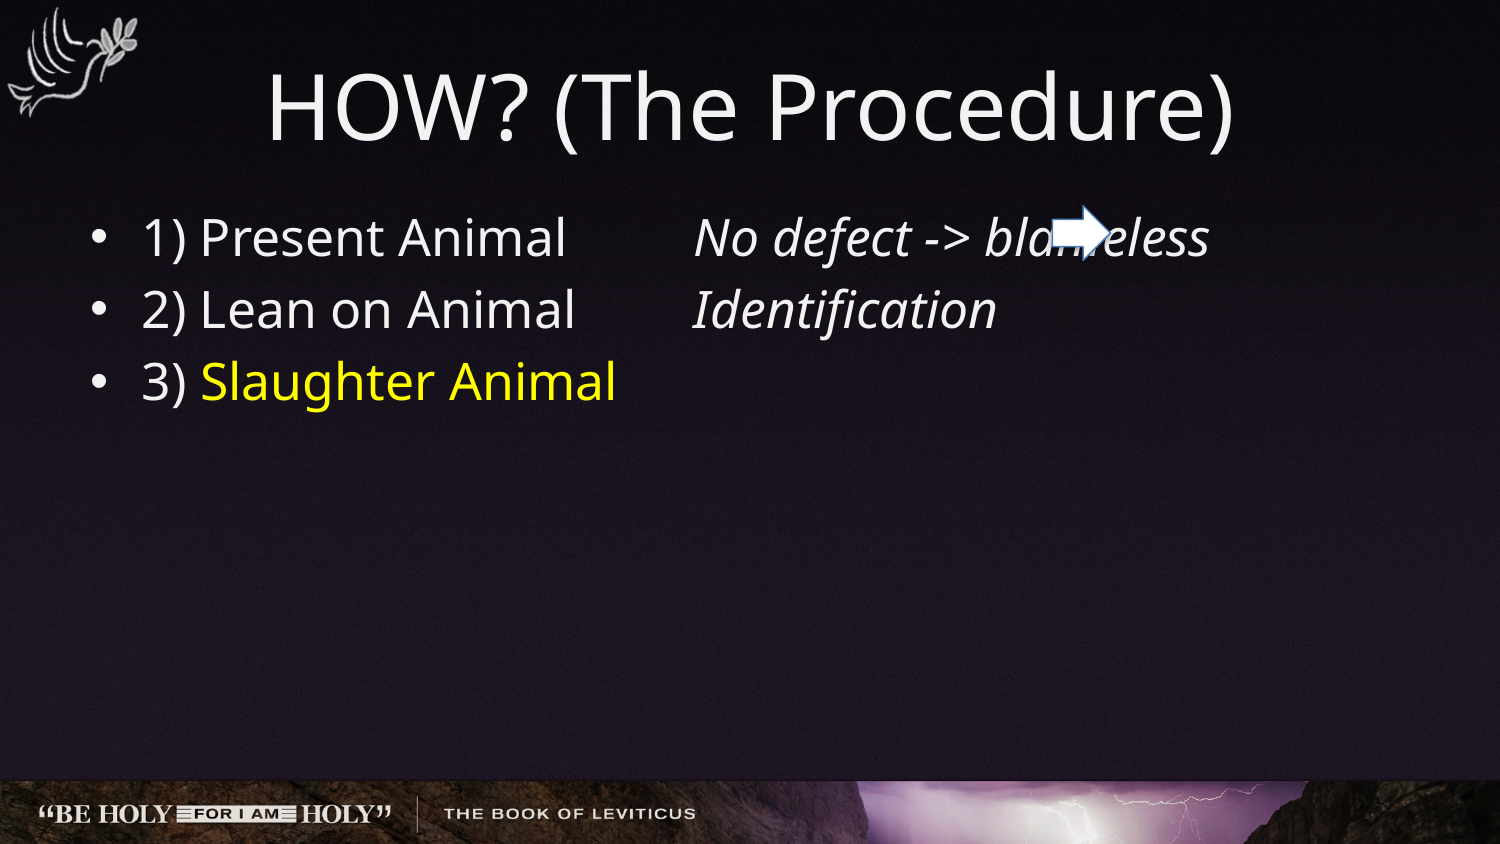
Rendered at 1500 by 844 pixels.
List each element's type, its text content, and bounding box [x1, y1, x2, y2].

text_box [1051, 205, 1112, 262]
title HOW? (The Procedure) [75, 33, 1425, 175]
list 1) Present Animal No defect -> blameless 2) Lean on Animal Identification 3) Slaughter Animal [75, 196, 1425, 422]
picture [0, 0, 1500, 844]
